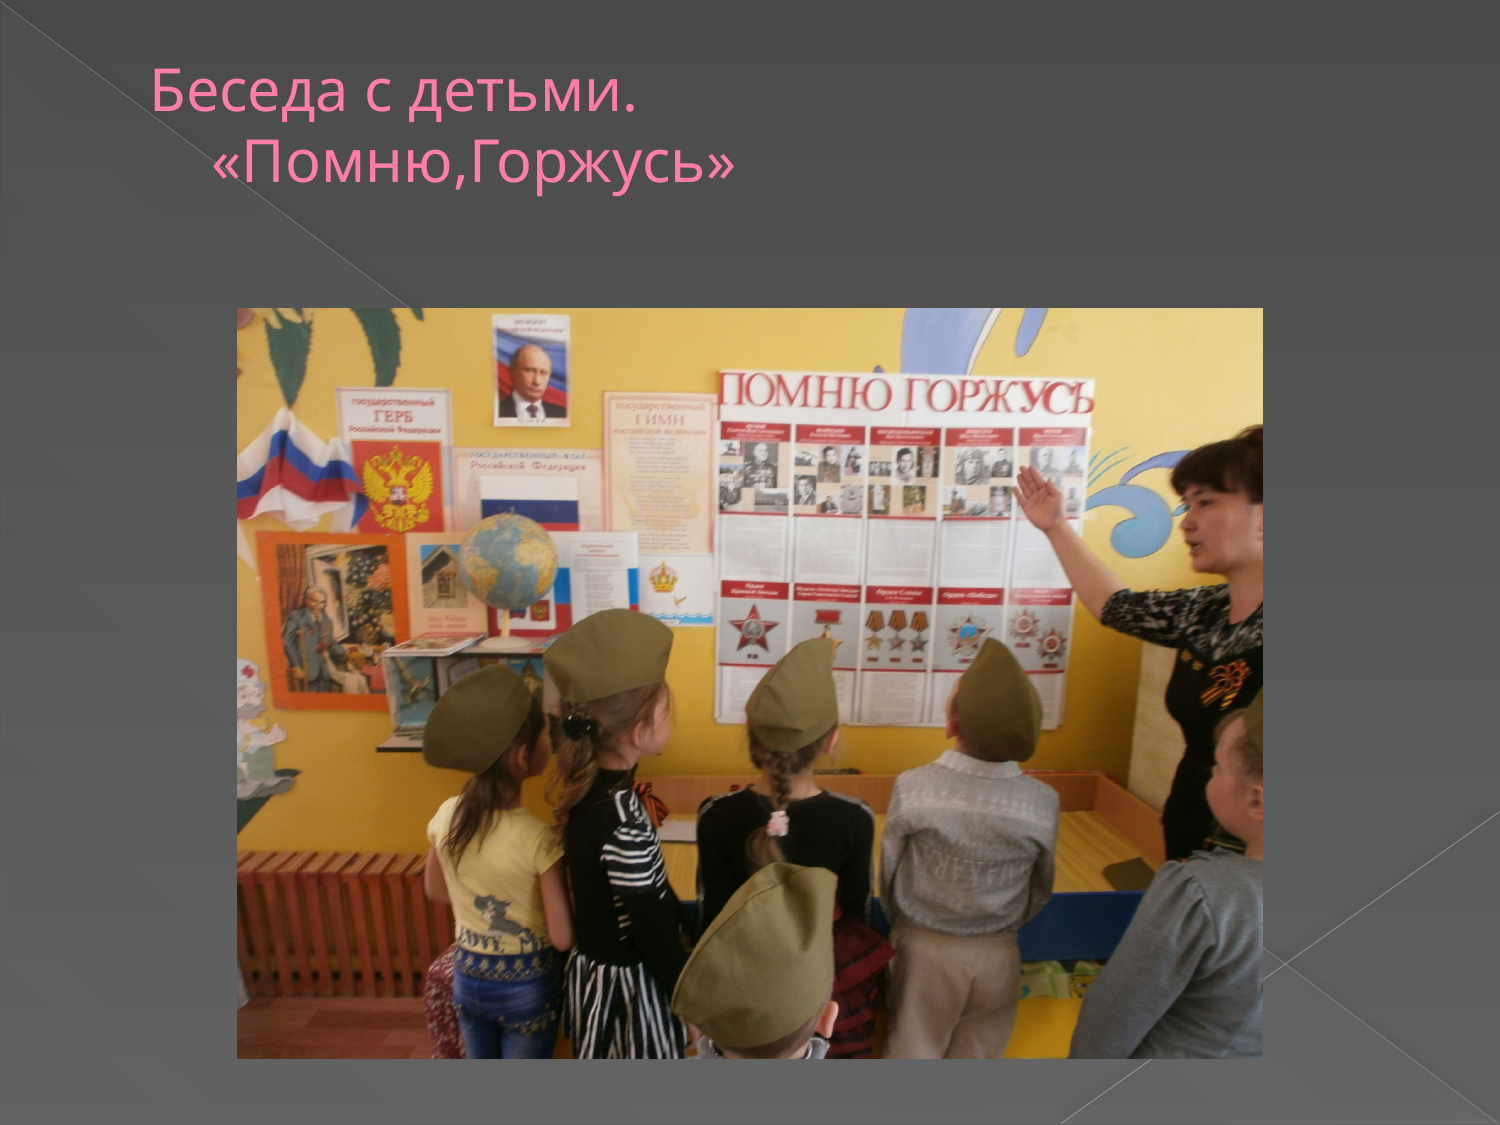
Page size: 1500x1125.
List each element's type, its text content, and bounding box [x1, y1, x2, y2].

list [237, 308, 1263, 1060]
title Беседа с детьми. «Помню,Горжусь» [75, 43, 1425, 274]
